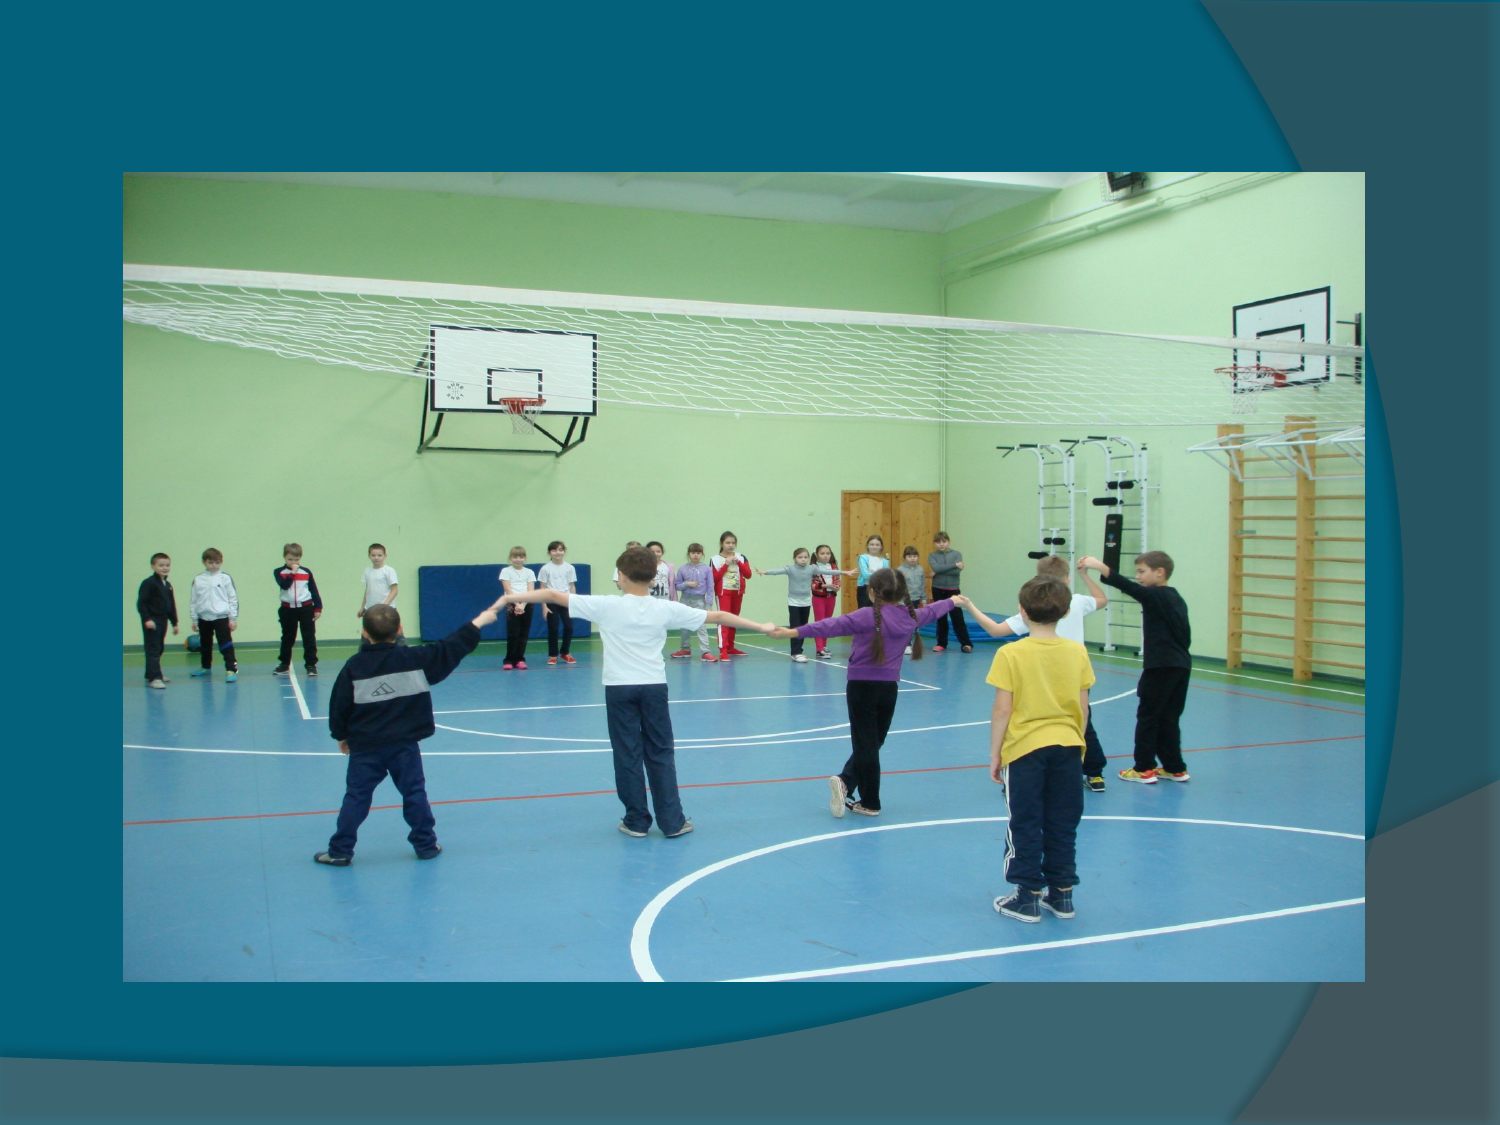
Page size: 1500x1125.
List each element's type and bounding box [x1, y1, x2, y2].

picture [124, 172, 1365, 983]
